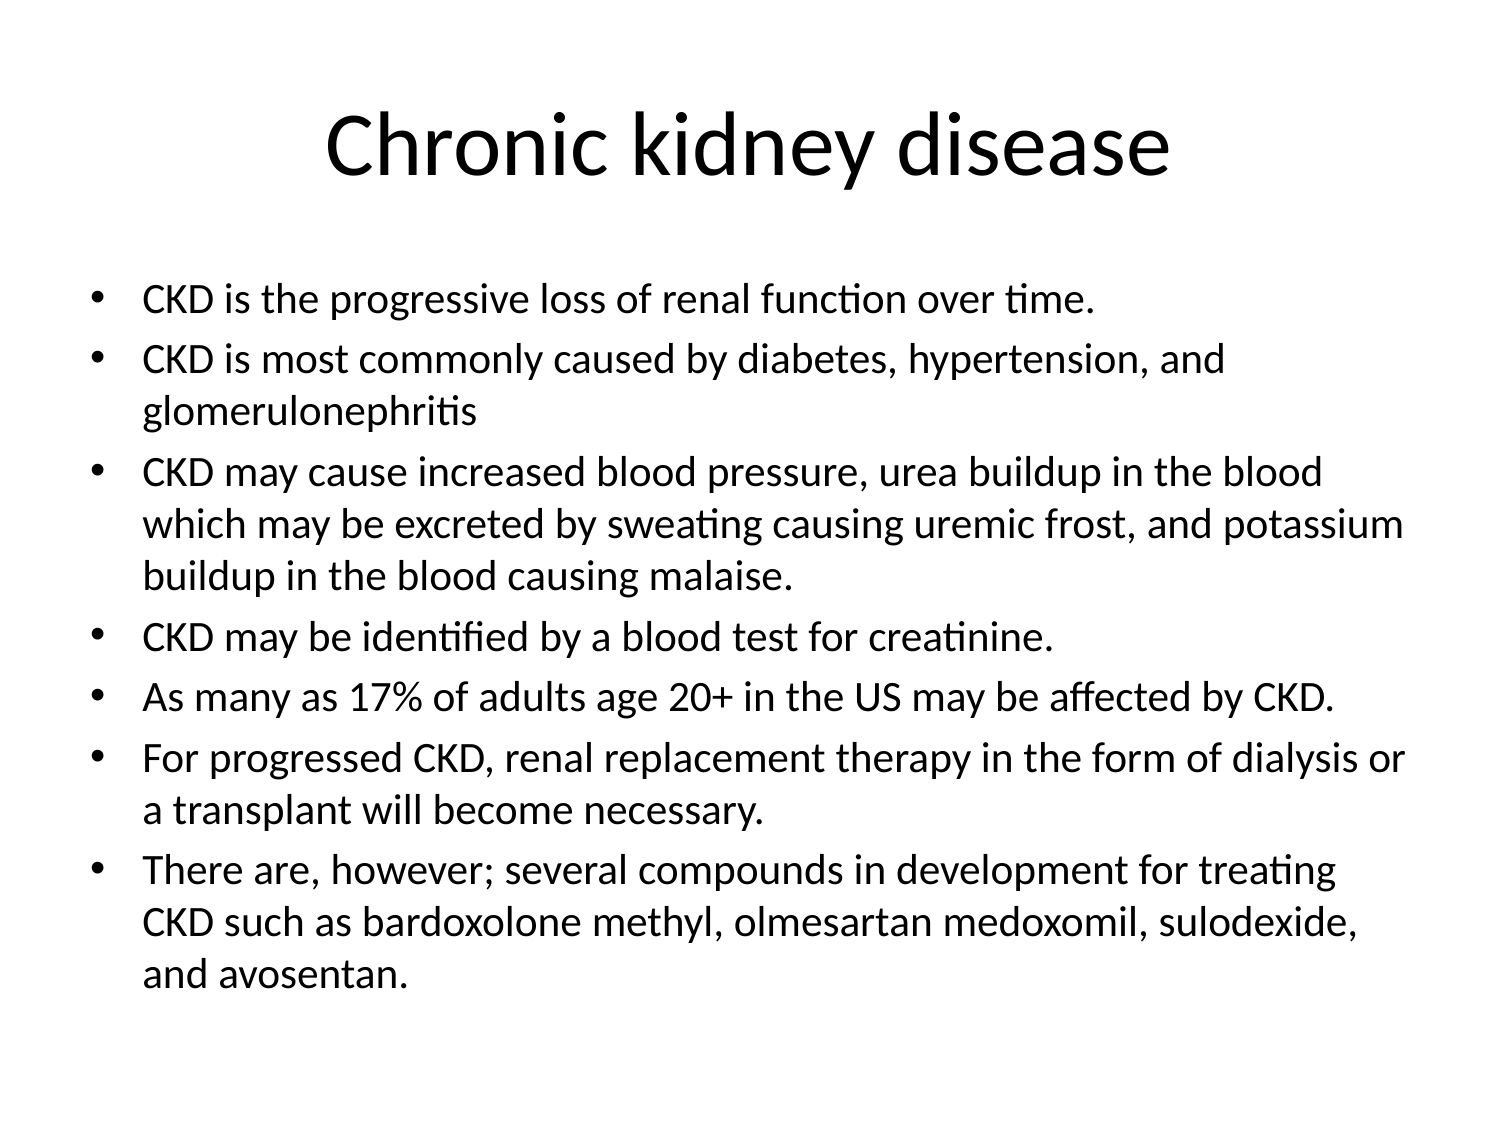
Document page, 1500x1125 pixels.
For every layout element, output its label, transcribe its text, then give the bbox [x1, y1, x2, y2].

list CKD is the progressive loss of renal function over time. CKD is most commonly caused by diabetes, hypertension, and glomerulonephritis CKD may cause increased blood pressure, urea buildup in the blood which may be excreted by sweating causing uremic frost, and potassium buildup in the blood causing malaise. CKD may be identified by a blood test for creatinine. As many as 17% of adults age 20+ in the US may be affected by CKD. For progressed CKD, renal replacement therapy in the form of dialysis or a transplant will become necessary. There are, however; several compounds in development for treating CKD such as bardoxolone methyl, olmesartan medoxomil, sulodexide, and avosentan. [75, 262, 1425, 1005]
title Chronic kidney disease [75, 45, 1425, 233]
